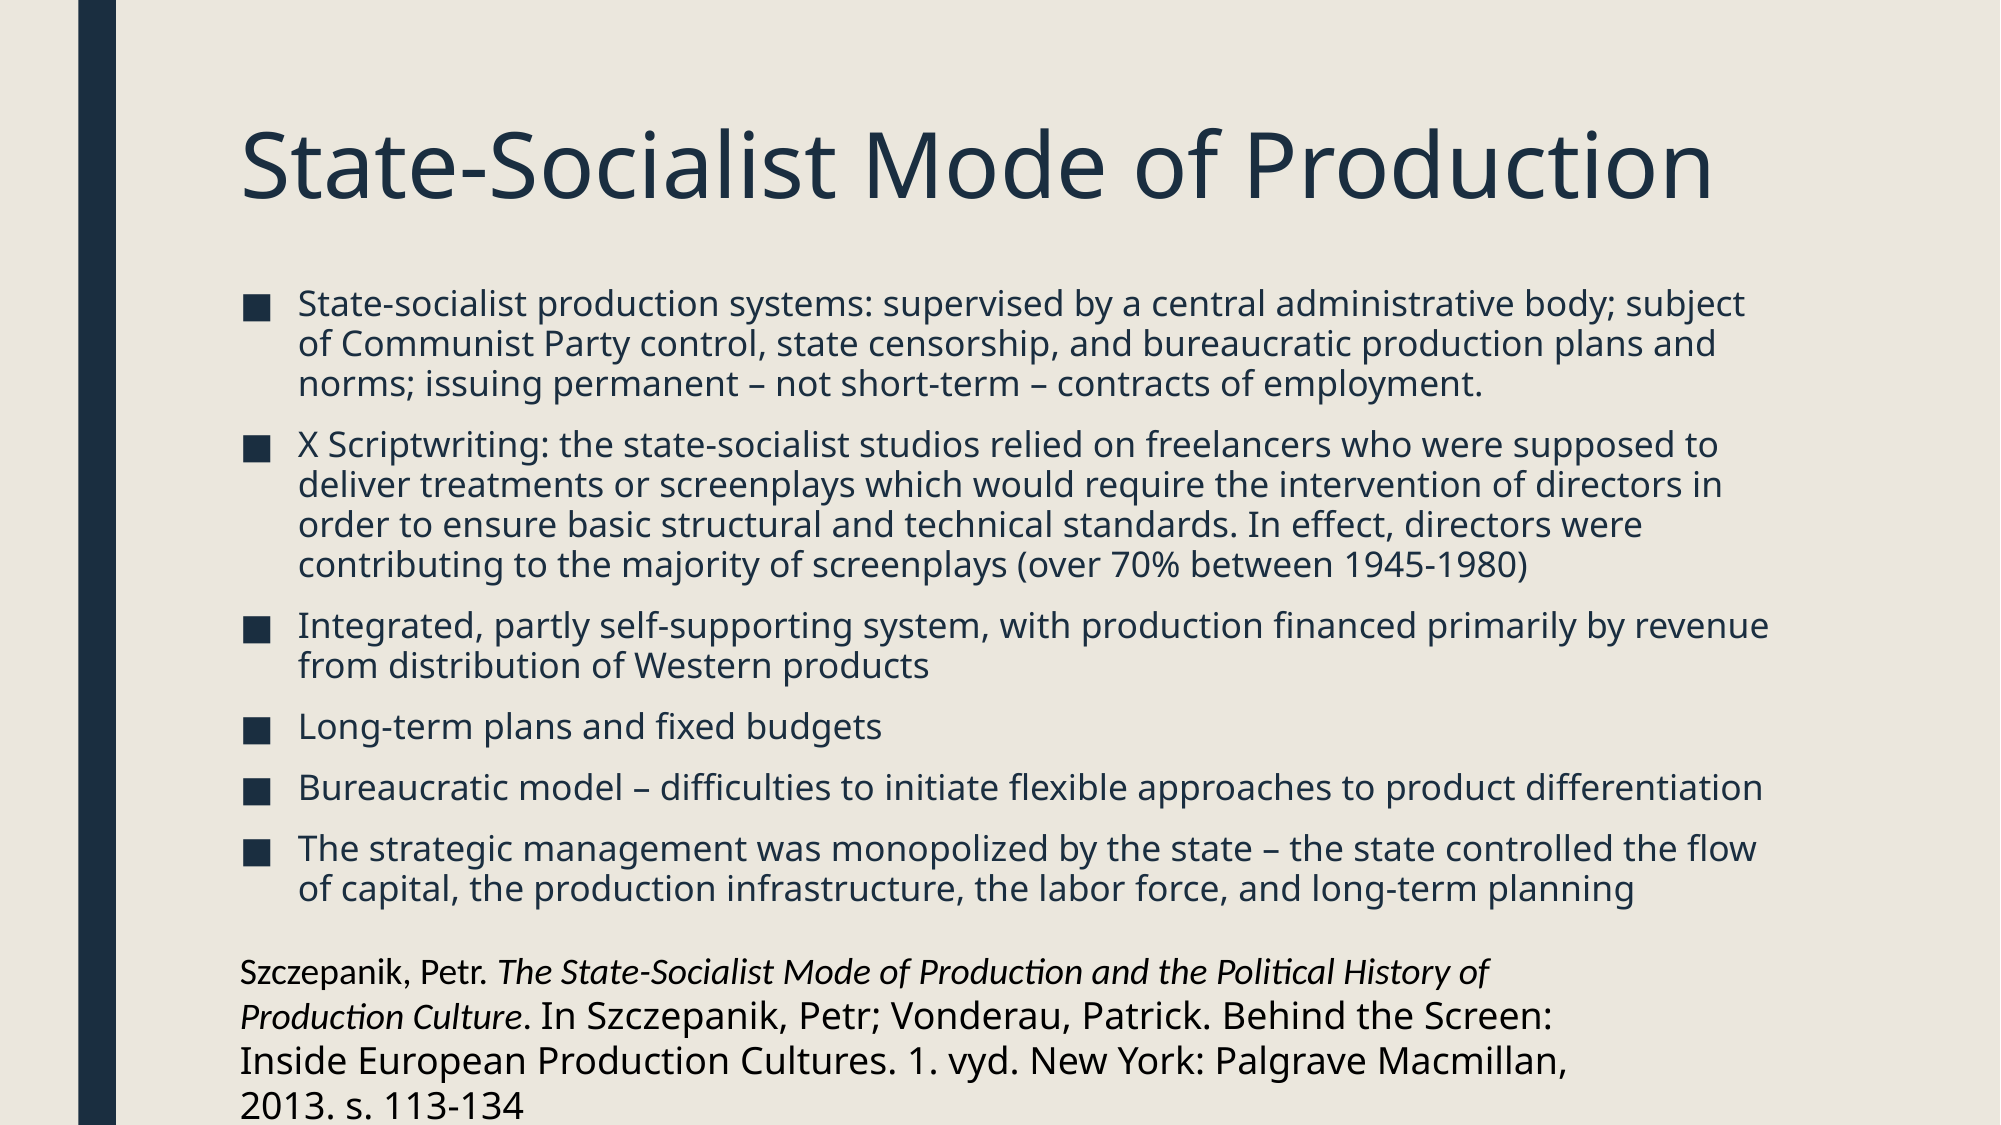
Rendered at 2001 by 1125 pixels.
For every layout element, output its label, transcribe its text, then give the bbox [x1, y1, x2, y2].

list State-socialist production systems: supervised by a central administrative body; subject of Communist Party control, state censorship, and bureaucratic production plans and norms; issuing permanent – not short-term – contracts of employment. X Scriptwriting: the state-socialist studios relied on freelancers who were supposed to deliver treatments or screenplays which would require the intervention of directors in order to ensure basic structural and technical standards. In effect, directors were contributing to the majority of screenplays (over 70% between 1945-1980) Integrated, partly self-supporting system, with production financed primarily by revenue from distribution of Western products Long-term plans and fixed budgets Bureaucratic model – difficulties to initiate flexible approaches to product differentiation The strategic management was monopolized by the state – the state controlled the flow of capital, the production infrastructure, the labor force, and long-term planning [225, 277, 1800, 926]
text_box Szczepanik, Petr. The State-Socialist Mode of Production and the Political History of Production Culture. In Szczepanik, Petr; Vonderau, Patrick. Behind the Screen: Inside European Production Cultures. 1. vyd. New York: Palgrave Macmillan, 2013. s. 113-134 [225, 939, 1616, 1125]
title State-Socialist Mode of Production [225, 112, 1800, 277]
